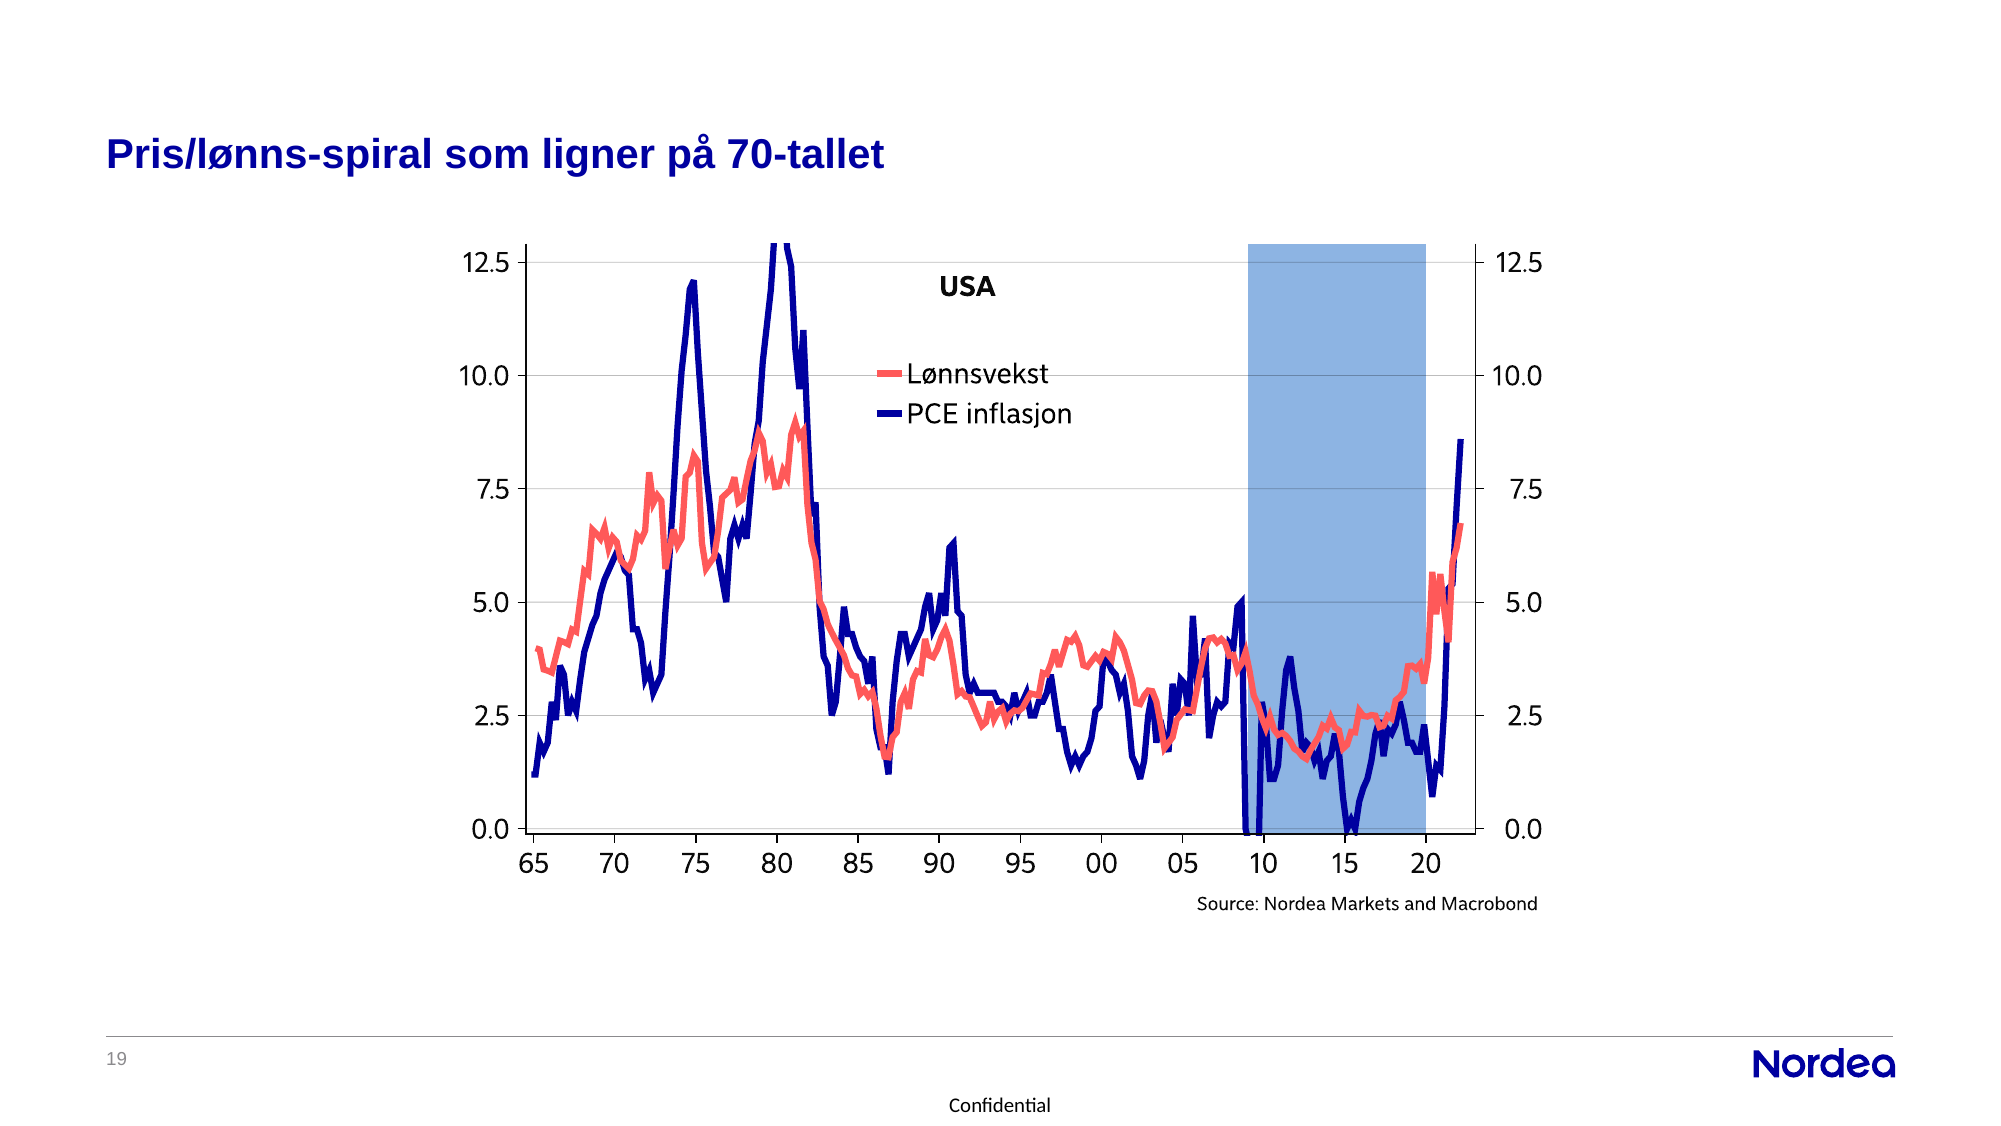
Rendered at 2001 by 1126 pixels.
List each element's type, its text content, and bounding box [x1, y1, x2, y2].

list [446, 230, 1556, 933]
title Pris/lønns-spiral som ligner på 70-tallet [106, 59, 1288, 178]
slide_number 19 [106, 1045, 160, 1070]
